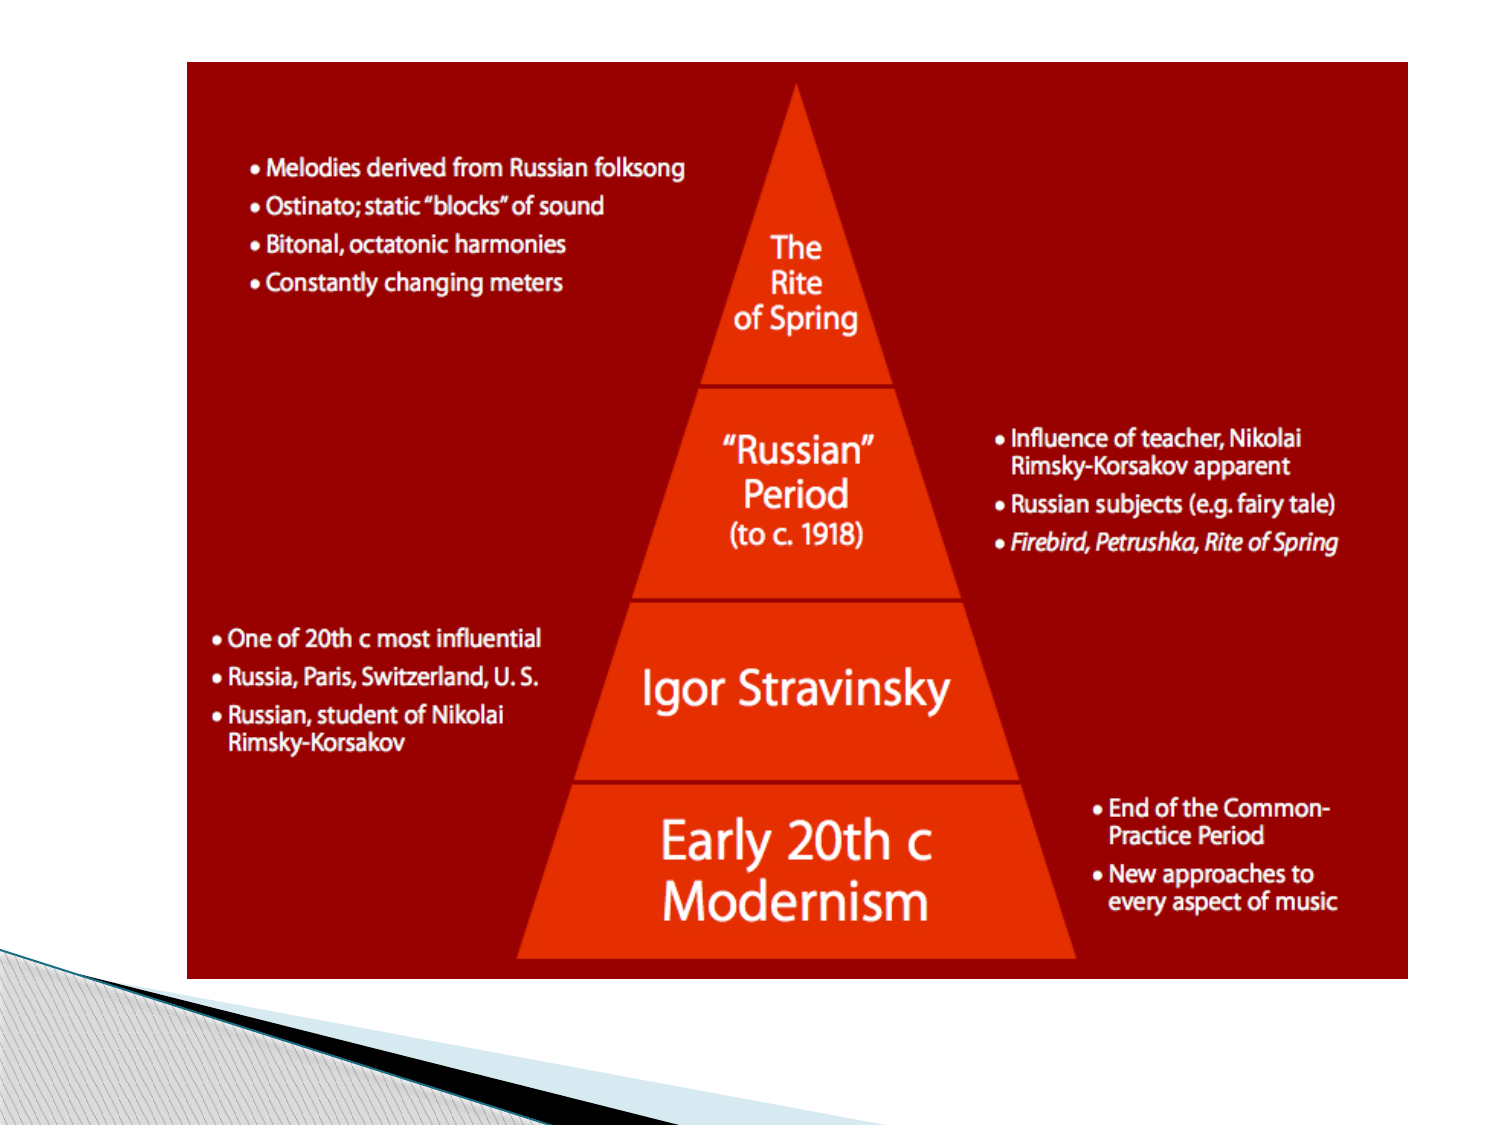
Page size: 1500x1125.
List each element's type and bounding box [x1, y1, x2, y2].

picture [187, 62, 1408, 979]
